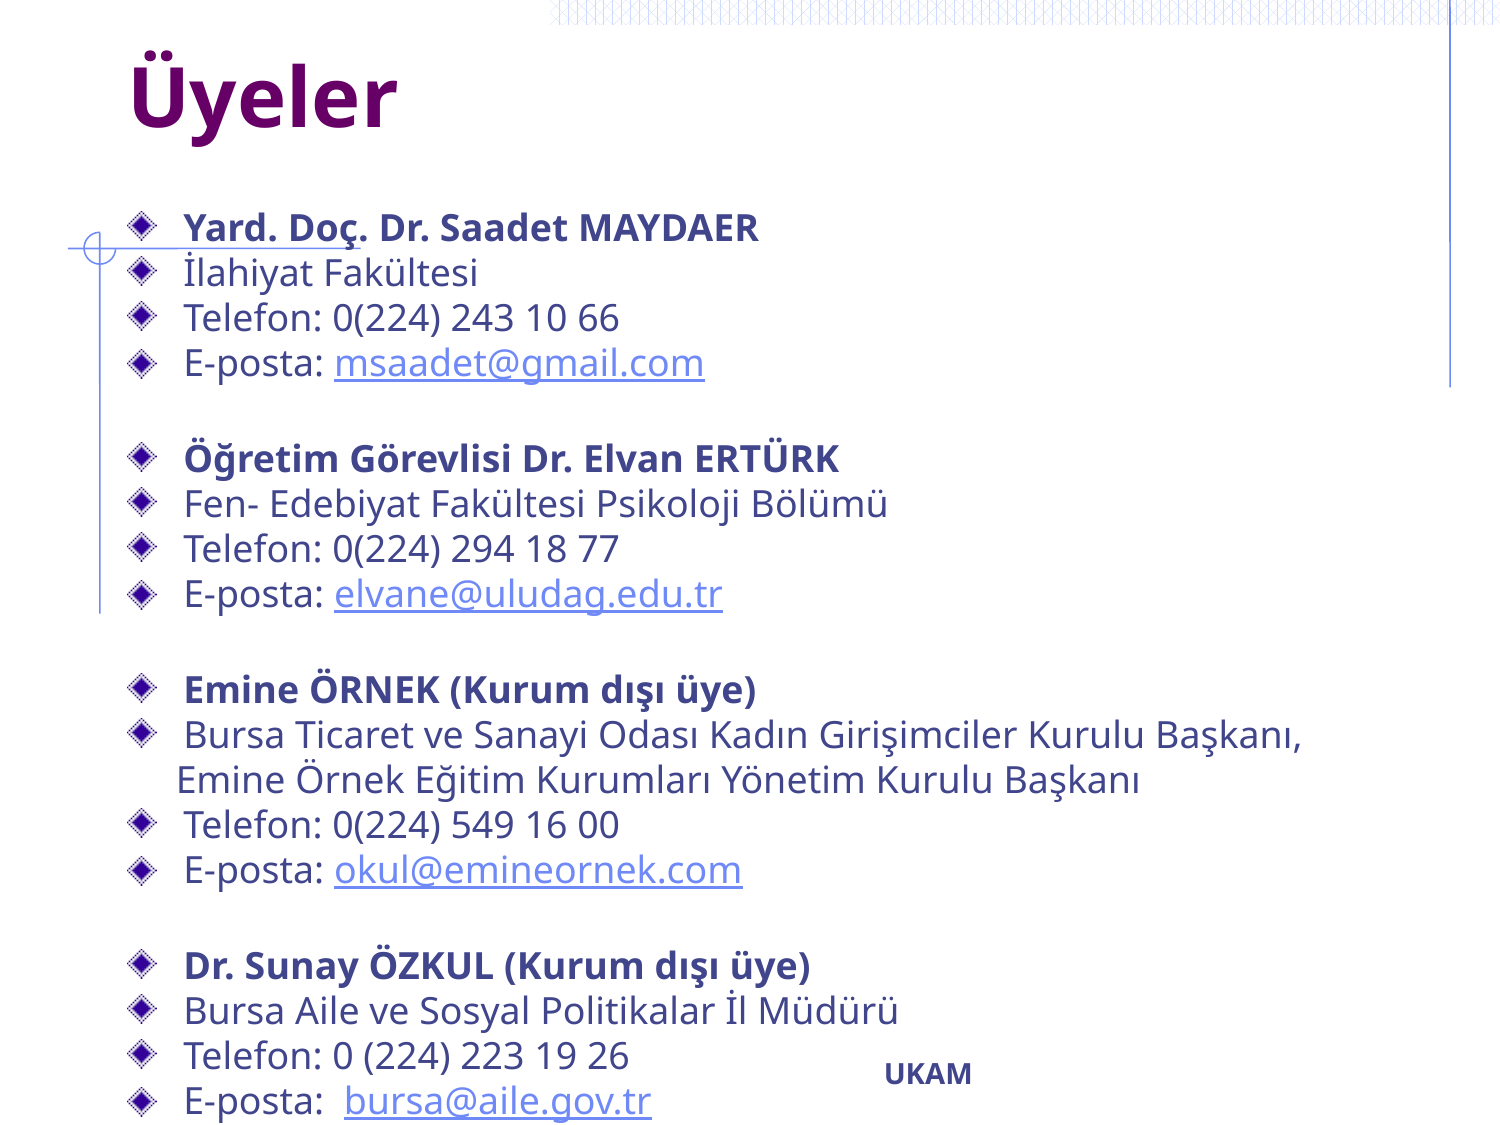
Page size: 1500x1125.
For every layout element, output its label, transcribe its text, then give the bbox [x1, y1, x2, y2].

picture [127, 211, 157, 241]
picture [127, 532, 157, 562]
picture [127, 673, 157, 703]
picture [127, 808, 157, 838]
picture [127, 994, 157, 1024]
picture [127, 301, 157, 331]
title Üyeler [111, 42, 1388, 153]
picture [127, 349, 157, 379]
picture [127, 1087, 157, 1117]
picture [127, 256, 157, 286]
picture [127, 856, 157, 886]
picture [127, 718, 157, 748]
footer UKAM [690, 1022, 1167, 1099]
picture [127, 487, 157, 517]
picture [127, 580, 157, 610]
list Yard. Doç. Dr. Saadet MAYDAER İlahiyat Fakültesi Telefon: 0(224) 243 10 66 E-posta: msaadet@gmail.com Öğretim Görevlisi Dr. Elvan ERTÜRK Fen- Edebiyat Fakültesi Psikoloji Bölümü Telefon: 0(224) 294 18 77 E-posta: elvane@uludag.edu.tr Emine ÖRNEK (Kurum dışı üye) Bursa Ticaret ve Sanayi Odası Kadın Girişimciler Kurulu Başkanı, Emine Örnek Eğitim Kurumları Yönetim Kurulu Başkanı Telefon: 0(224) 549 16 00 E-posta: okul@emineornek.com Dr. Sunay ÖZKUL (Kurum dışı üye) Bursa Aile ve Sosyal Politikalar İl Müdürü Telefon: 0 (224) 223 19 26 E-posta: bursa@aile.gov.tr [111, 196, 1400, 872]
picture [127, 949, 157, 979]
picture [127, 1039, 157, 1069]
picture [127, 442, 157, 472]
